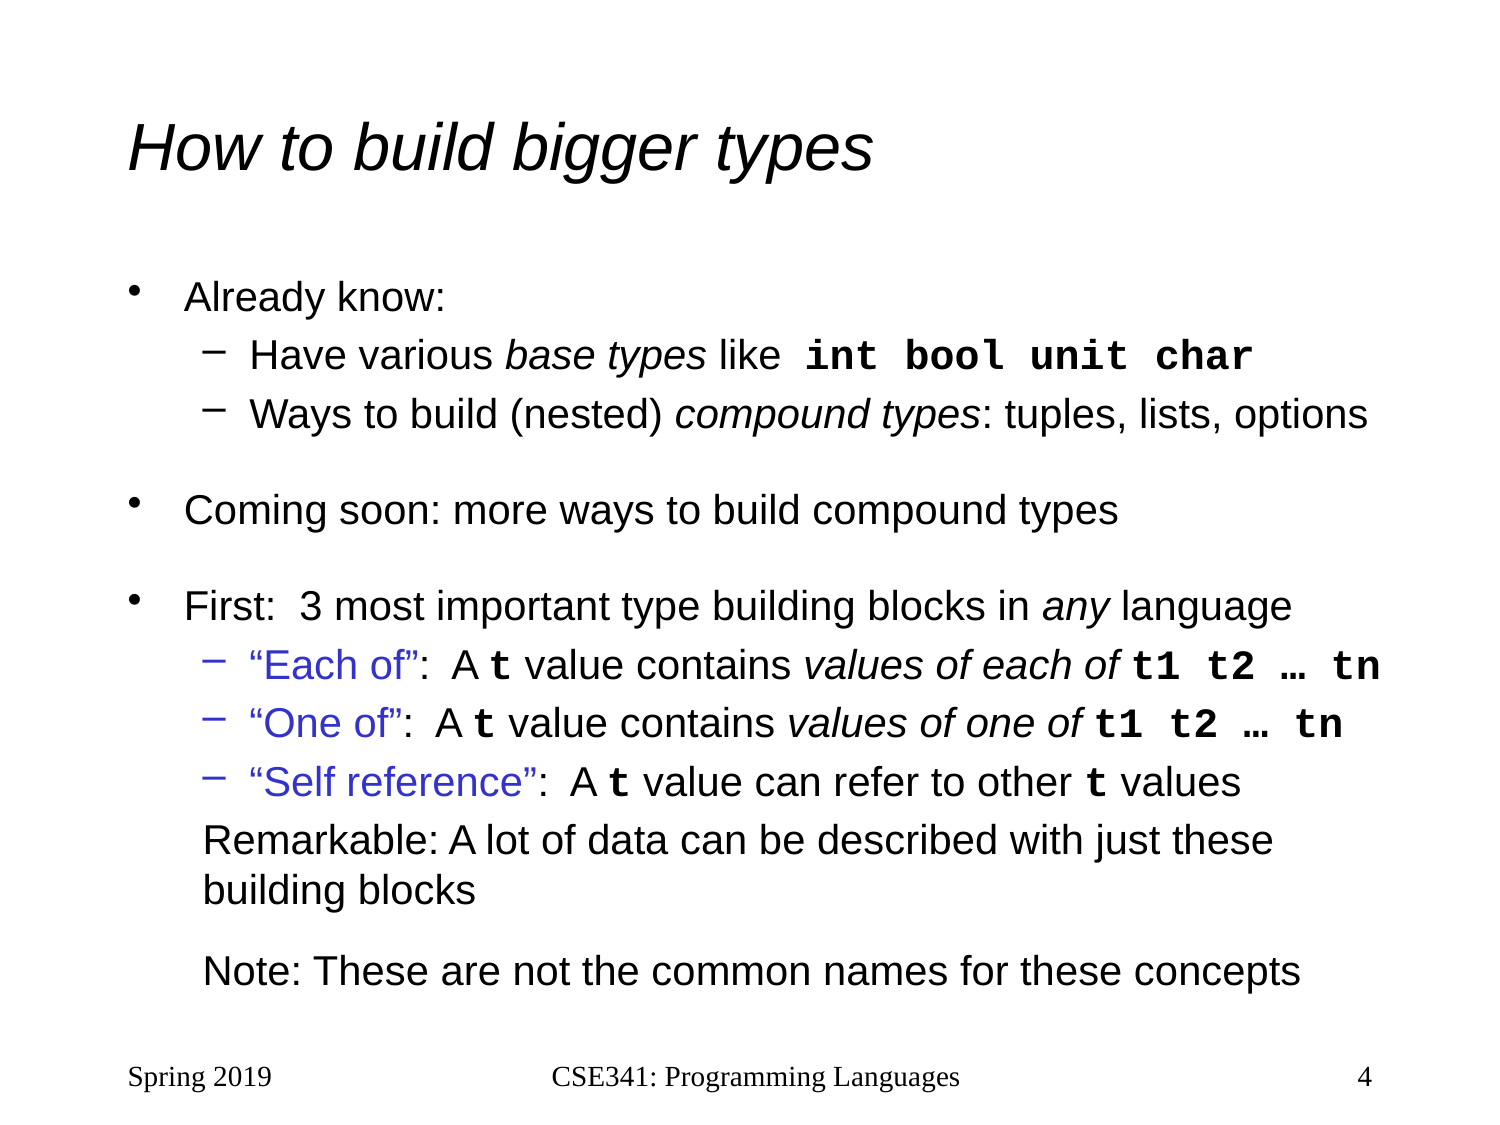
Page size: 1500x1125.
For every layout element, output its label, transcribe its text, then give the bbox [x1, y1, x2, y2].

title How to build bigger types [112, 49, 1388, 238]
slide_number 4 [1074, 1049, 1388, 1125]
footer CSE341: Programming Languages [474, 1049, 1038, 1125]
slide_number Spring 2019 [112, 1049, 426, 1125]
list Already know: Have various base types like int bool unit char Ways to build (nested) compound types: tuples, lists, options Coming soon: more ways to build compound types First: 3 most important type building blocks in any language “Each of”: A t value contains values of each of t1 t2 … tn “One of”: A t value contains values of one of t1 t2 … tn “Self reference”: A t value can refer to other t values Remarkable: A lot of data can be described with just these building blocks Note: These are not the common names for these concepts [112, 262, 1413, 1001]
